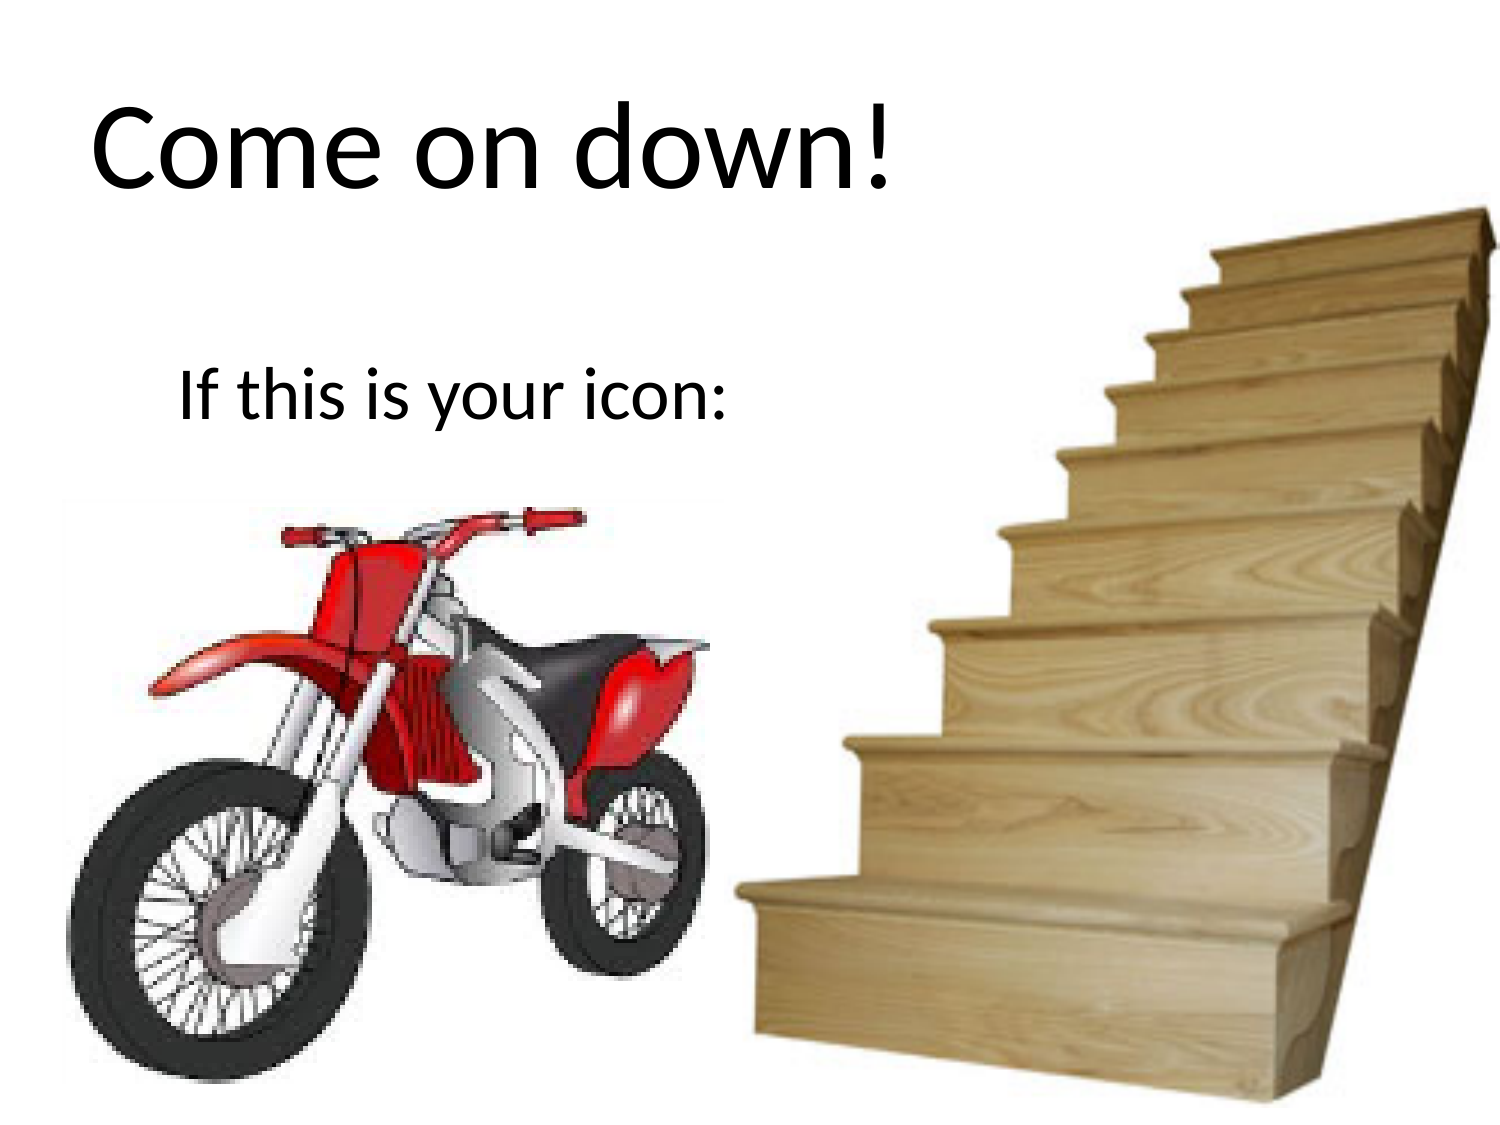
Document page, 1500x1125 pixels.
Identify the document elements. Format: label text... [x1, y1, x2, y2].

picture [62, 192, 1500, 1108]
text_box If this is your icon: [162, 337, 717, 443]
title Come on down! [75, 45, 1425, 233]
